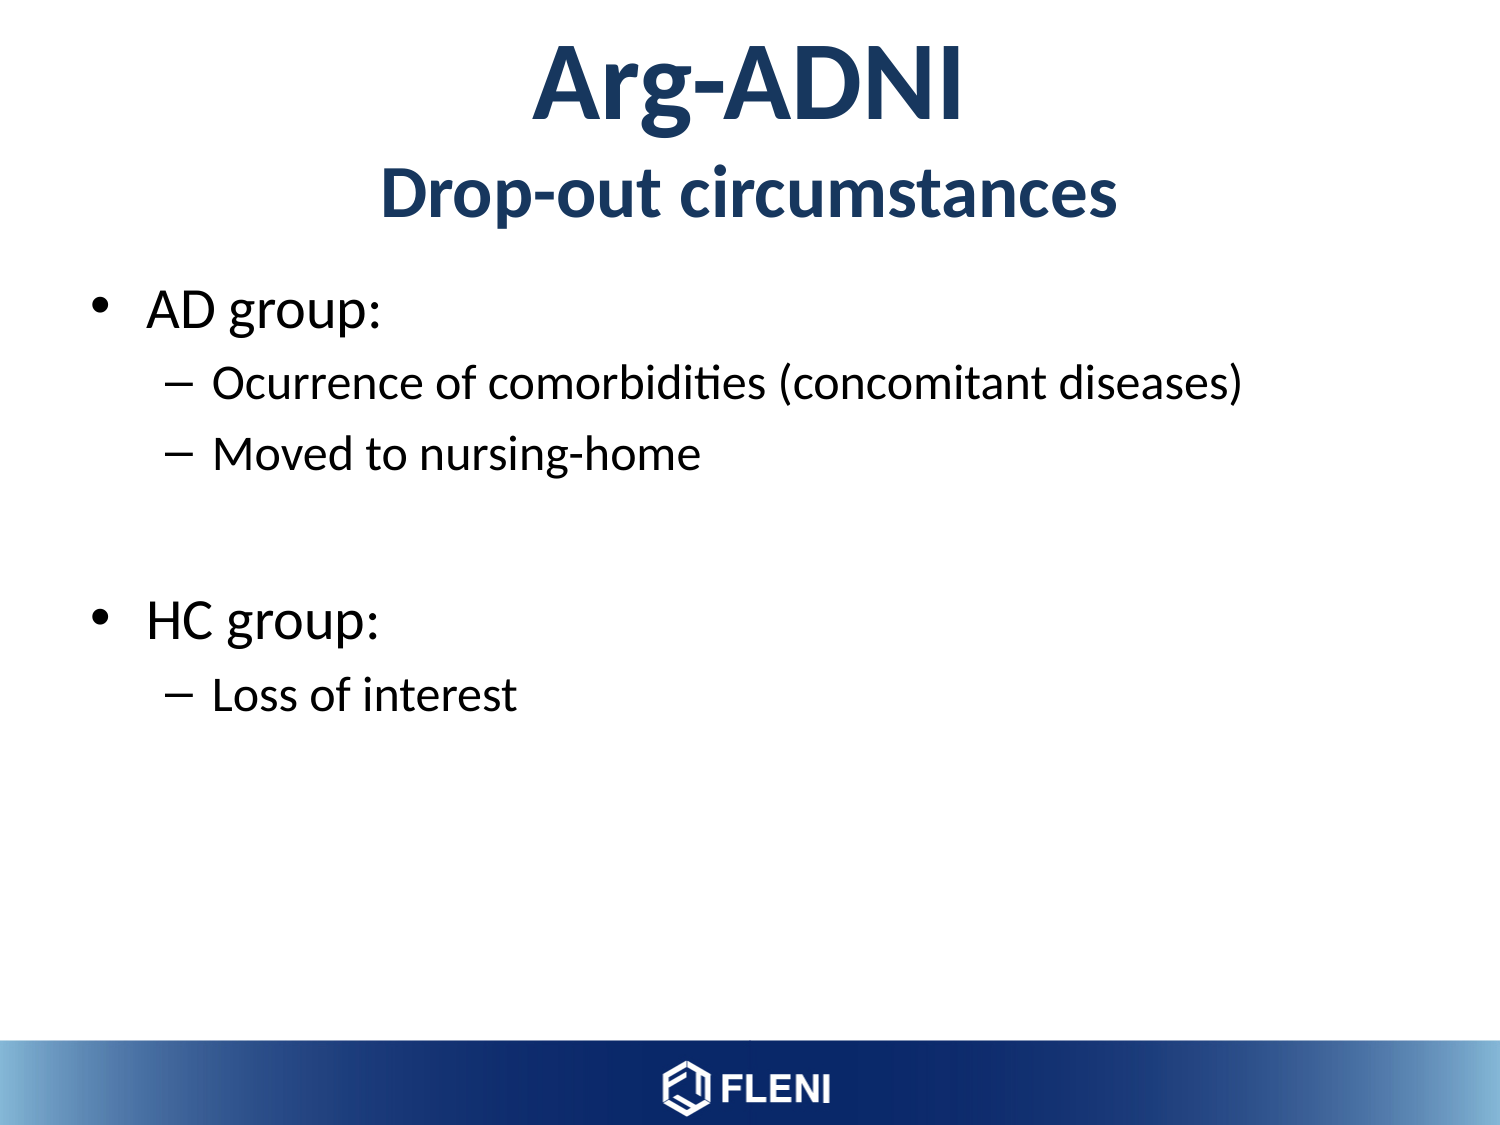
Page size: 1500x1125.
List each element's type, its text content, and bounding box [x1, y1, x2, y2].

list AD group: Ocurrence of comorbidities (concomitant diseases) Moved to nursing-home HC group: Loss of interest [75, 262, 1425, 1005]
text_box Arg-ADNI Drop-out circumstances [112, 0, 1388, 242]
picture [0, 1040, 1500, 1125]
